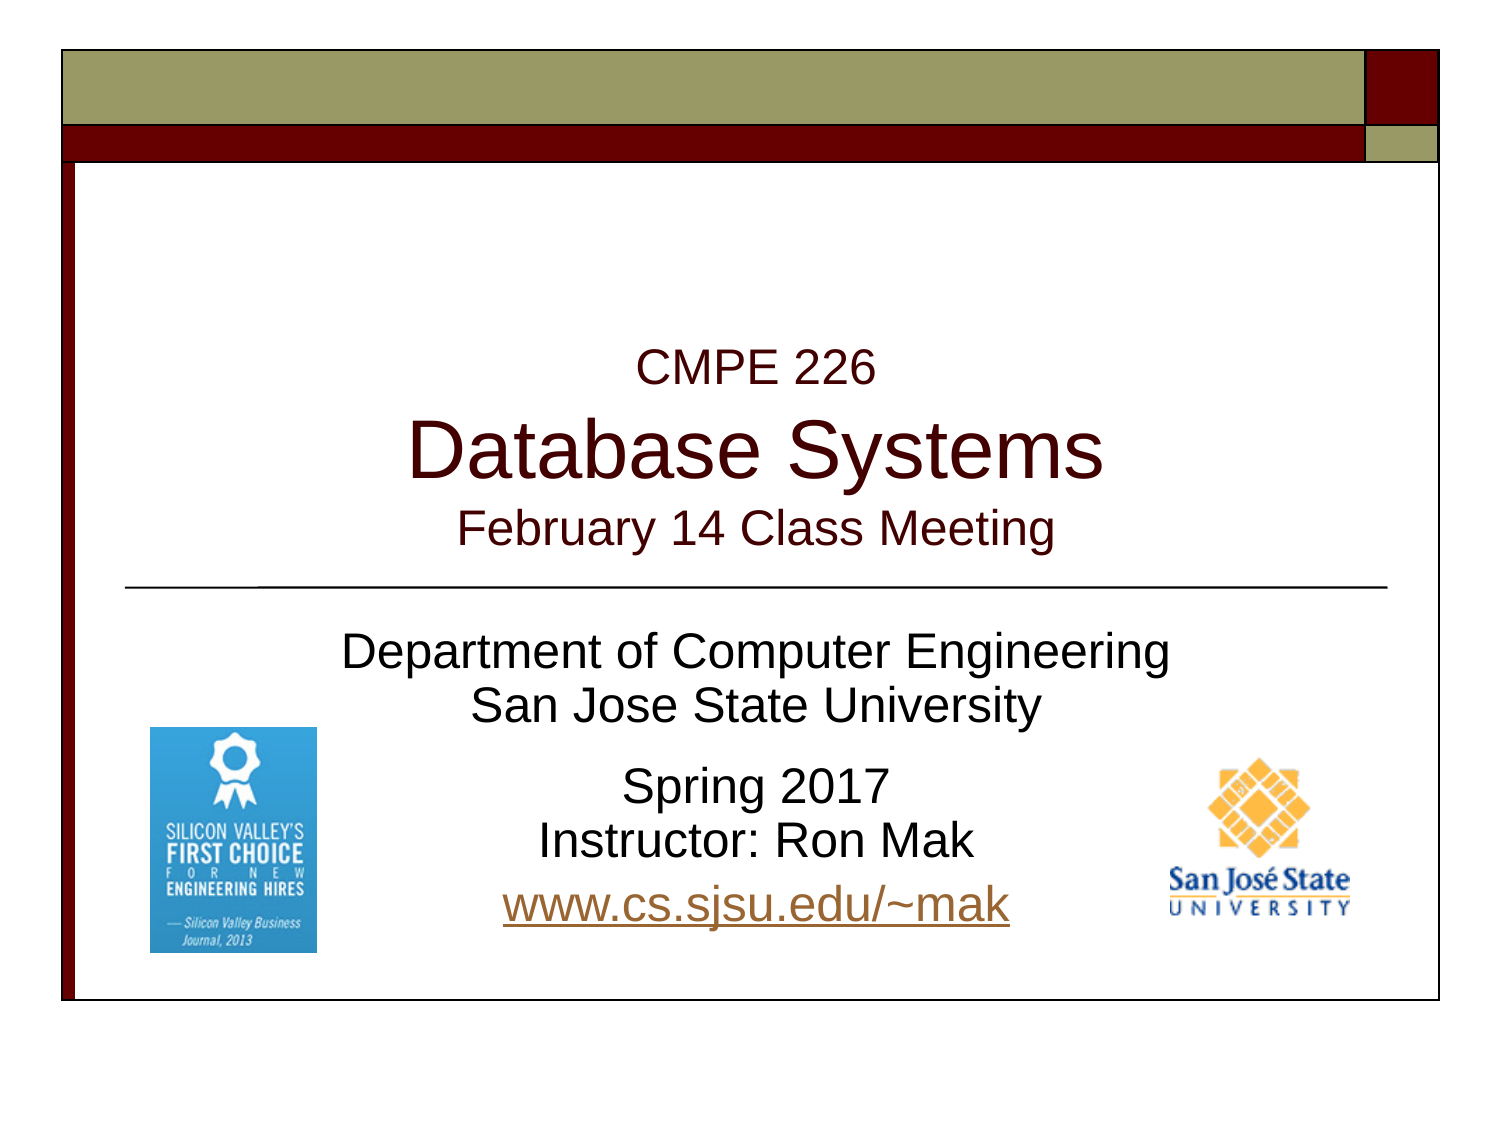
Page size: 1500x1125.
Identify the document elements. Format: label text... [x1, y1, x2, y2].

picture [1169, 752, 1351, 923]
subtitle Department of Computer Engineering San Jose State University Spring 2017 Instructor: Ron Mak www.cs.sjsu.edu/~mak [125, 617, 1388, 956]
title CMPE 226 Database Systems February 14 Class Meeting [125, 224, 1388, 563]
picture [149, 727, 317, 953]
